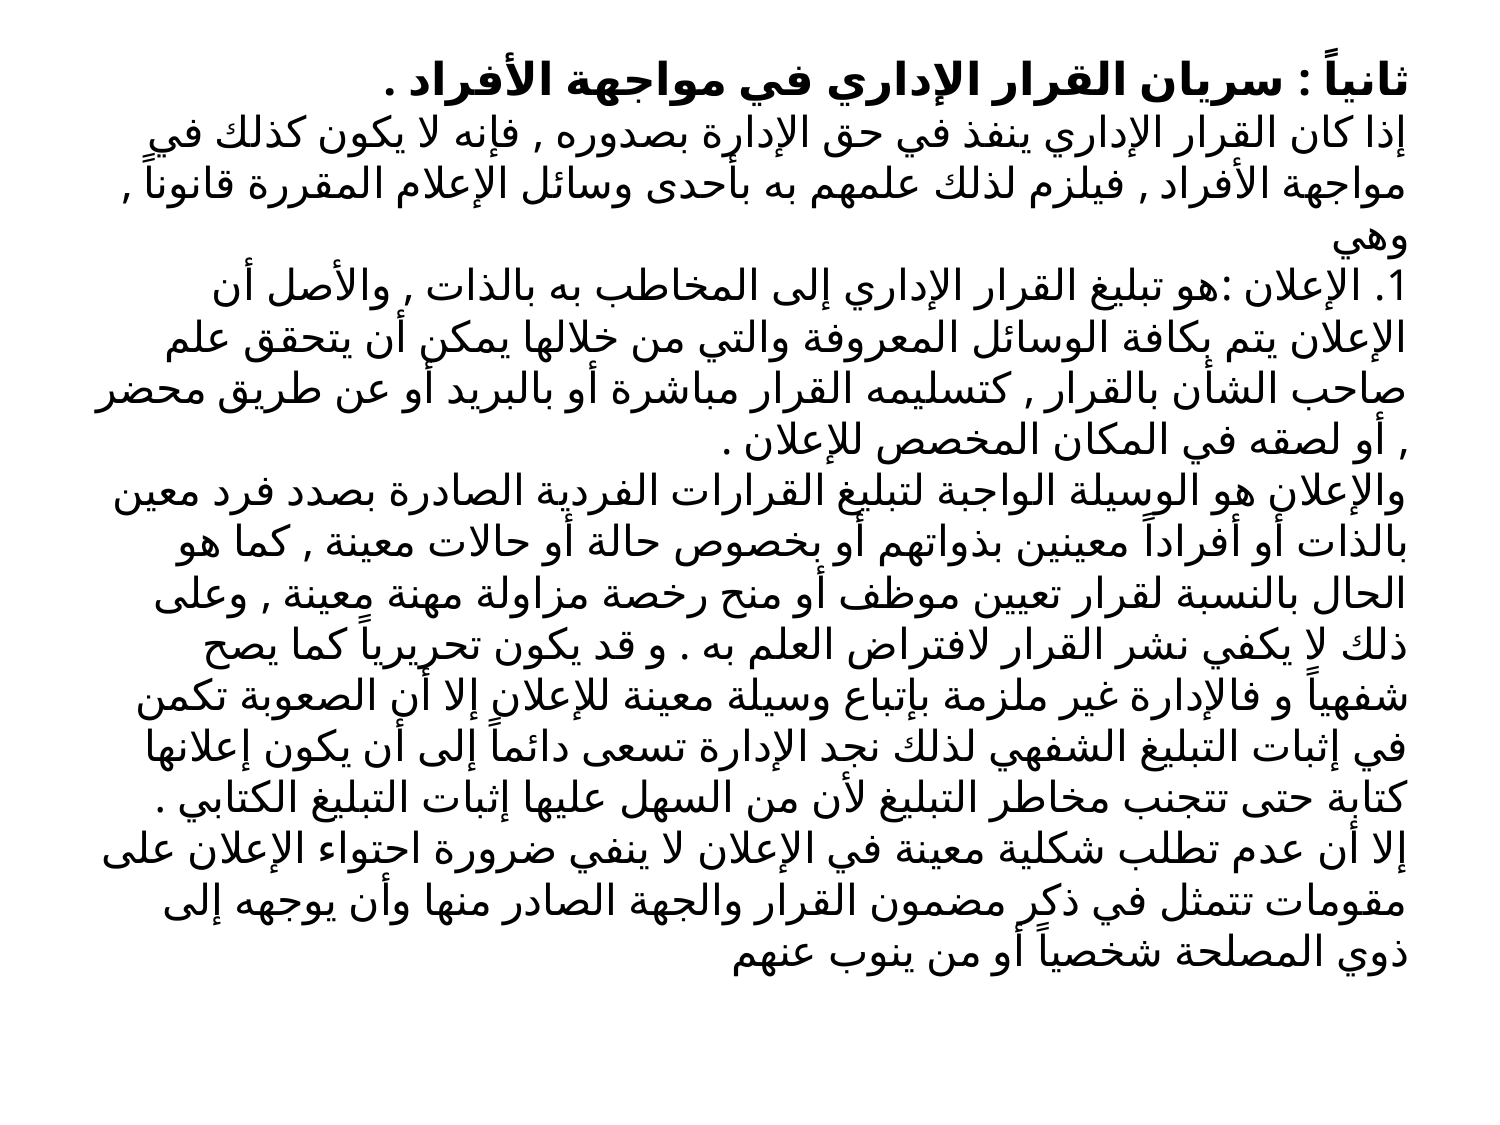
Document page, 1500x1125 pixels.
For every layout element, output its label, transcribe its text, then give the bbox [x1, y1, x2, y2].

list ثانياً : سريان القرار الإداري في مواجهة الأفراد . إذا كان القرار الإداري ينفذ في حق الإدارة بصدوره , فإنه لا يكون كذلك في مواجهة الأفراد , فيلزم لذلك علمهم به بأحدى وسائل الإعلام المقررة قانوناً , وهي 1. الإعلان :هو تبليغ القرار الإداري إلى المخاطب به بالذات , والأصل أن الإعلان يتم بكافة الوسائل المعروفة والتي من خلالها يمكن أن يتحقق علم صاحب الشأن بالقرار , كتسليمه القرار مباشرة أو بالبريد أو عن طريق محضر , أو لصقه في المكان المخصص للإعلان . والإعلان هو الوسيلة الواجبة لتبليغ القرارات الفردية الصادرة بصدد فرد معين بالذات أو أفراداً معينين بذواتهم أو بخصوص حالة أو حالات معينة , كما هو الحال بالنسبة لقرار تعيين موظف أو منح رخصة مزاولة مهنة معينة , وعلى ذلك لا يكفي نشر القرار لافتراض العلم به . و قد يكون تحريرياً كما يصح شفهياً و فالإدارة غير ملزمة بإتباع وسيلة معينة للإعلان إلا أن الصعوبة تكمن في إثبات التبليغ الشفهي لذلك نجد الإدارة تسعى دائماً إلى أن يكون إعلانها كتابة حتى تتجنب مخاطر التبليغ لأن من السهل عليها إثبات التبليغ الكتابي . إلا أن عدم تطلب شكلية معينة في الإعلان لا ينفي ضرورة احتواء الإعلان على مقومات تتمثل في ذكر مضمون القرار والجهة الصادر منها وأن يوجهه إلى ذوي المصلحة شخصياً أو من ينوب عنهم [75, 42, 1425, 1005]
